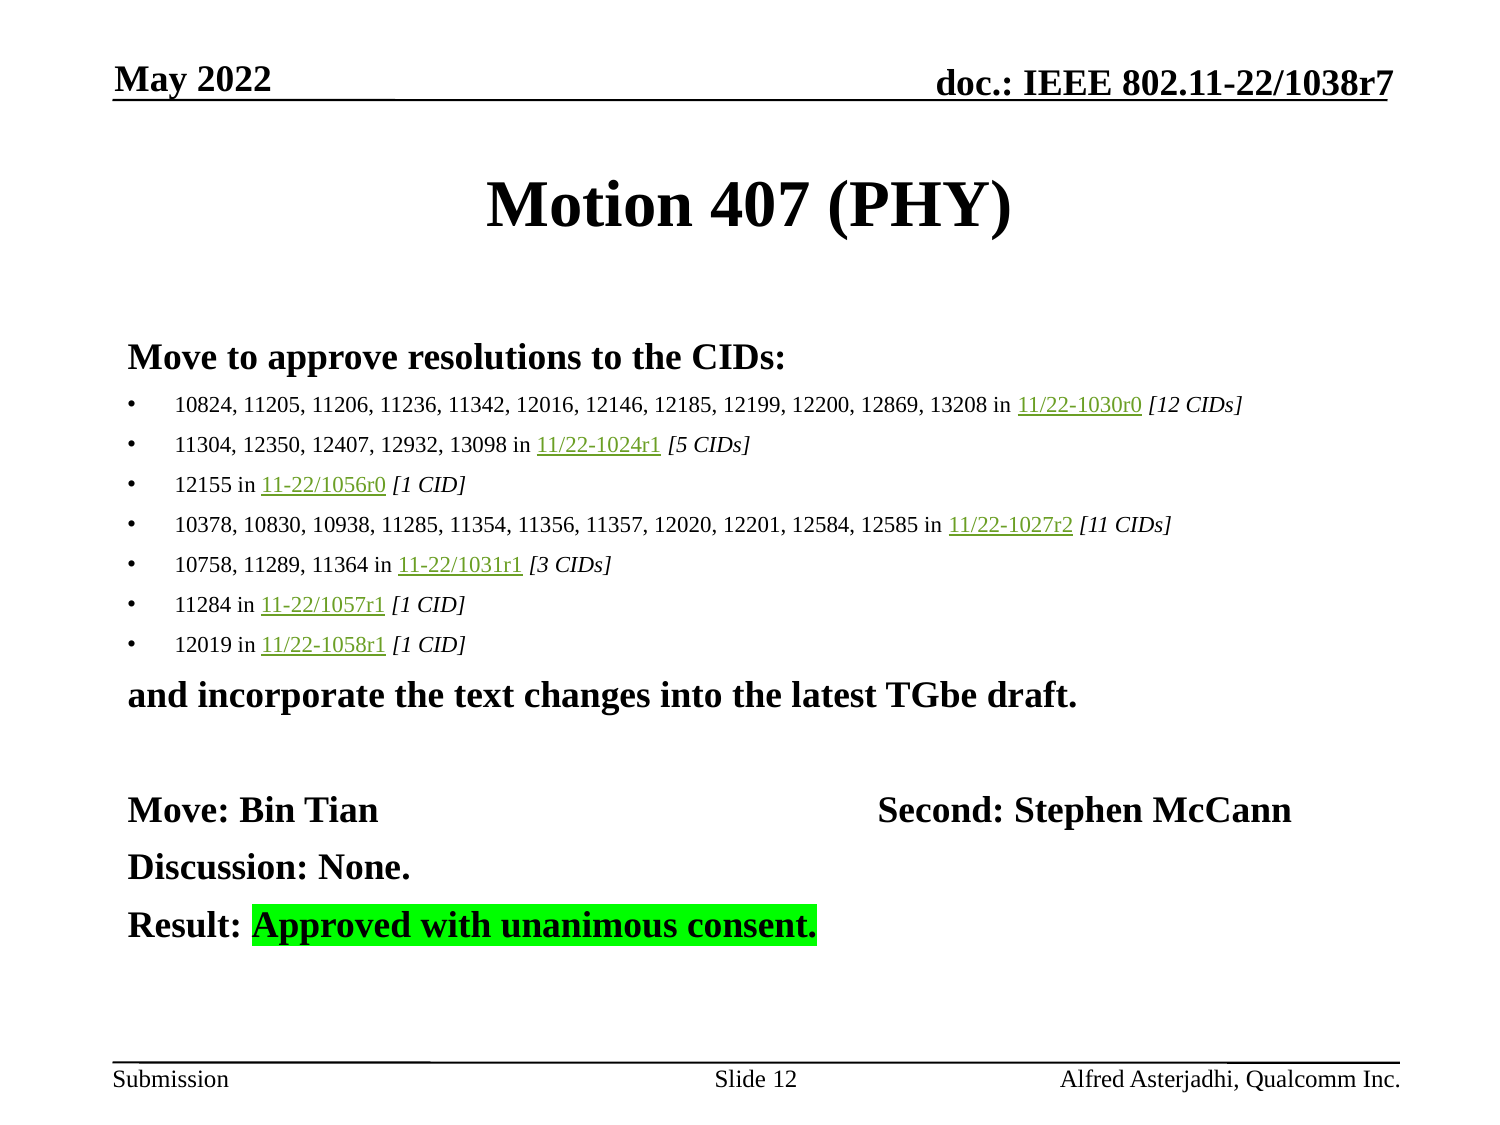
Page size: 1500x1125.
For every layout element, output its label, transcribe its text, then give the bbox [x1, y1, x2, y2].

title Motion 407 (PHY) [112, 112, 1388, 288]
list Move to approve resolutions to the CIDs: 10824, 11205, 11206, 11236, 11342, 12016, 12146, 12185, 12199, 12200, 12869, 13208 in 11/22-1030r0 [12 CIDs] 11304, 12350, 12407, 12932, 13098 in 11/22-1024r1 [5 CIDs] 12155 in 11-22/1056r0 [1 CID] 10378, 10830, 10938, 11285, 11354, 11356, 11357, 12020, 12201, 12584, 12585 in 11/22-1027r2 [11 CIDs] 10758, 11289, 11364 in 11-22/1031r1 [3 CIDs] 11284 in 11-22/1057r1 [1 CID] 12019 in 11/22-1058r1 [1 CID] and incorporate the text changes into the latest TGbe draft. Move: Bin Tian Second: Stephen McCann Discussion: None. Result: Approved with unanimous consent. [112, 324, 1388, 1063]
footer Alfred Asterjadhi, Qualcomm Inc. [878, 1061, 1402, 1093]
slide_number Slide 12 [712, 1061, 800, 1123]
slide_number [114, 54, 423, 100]
